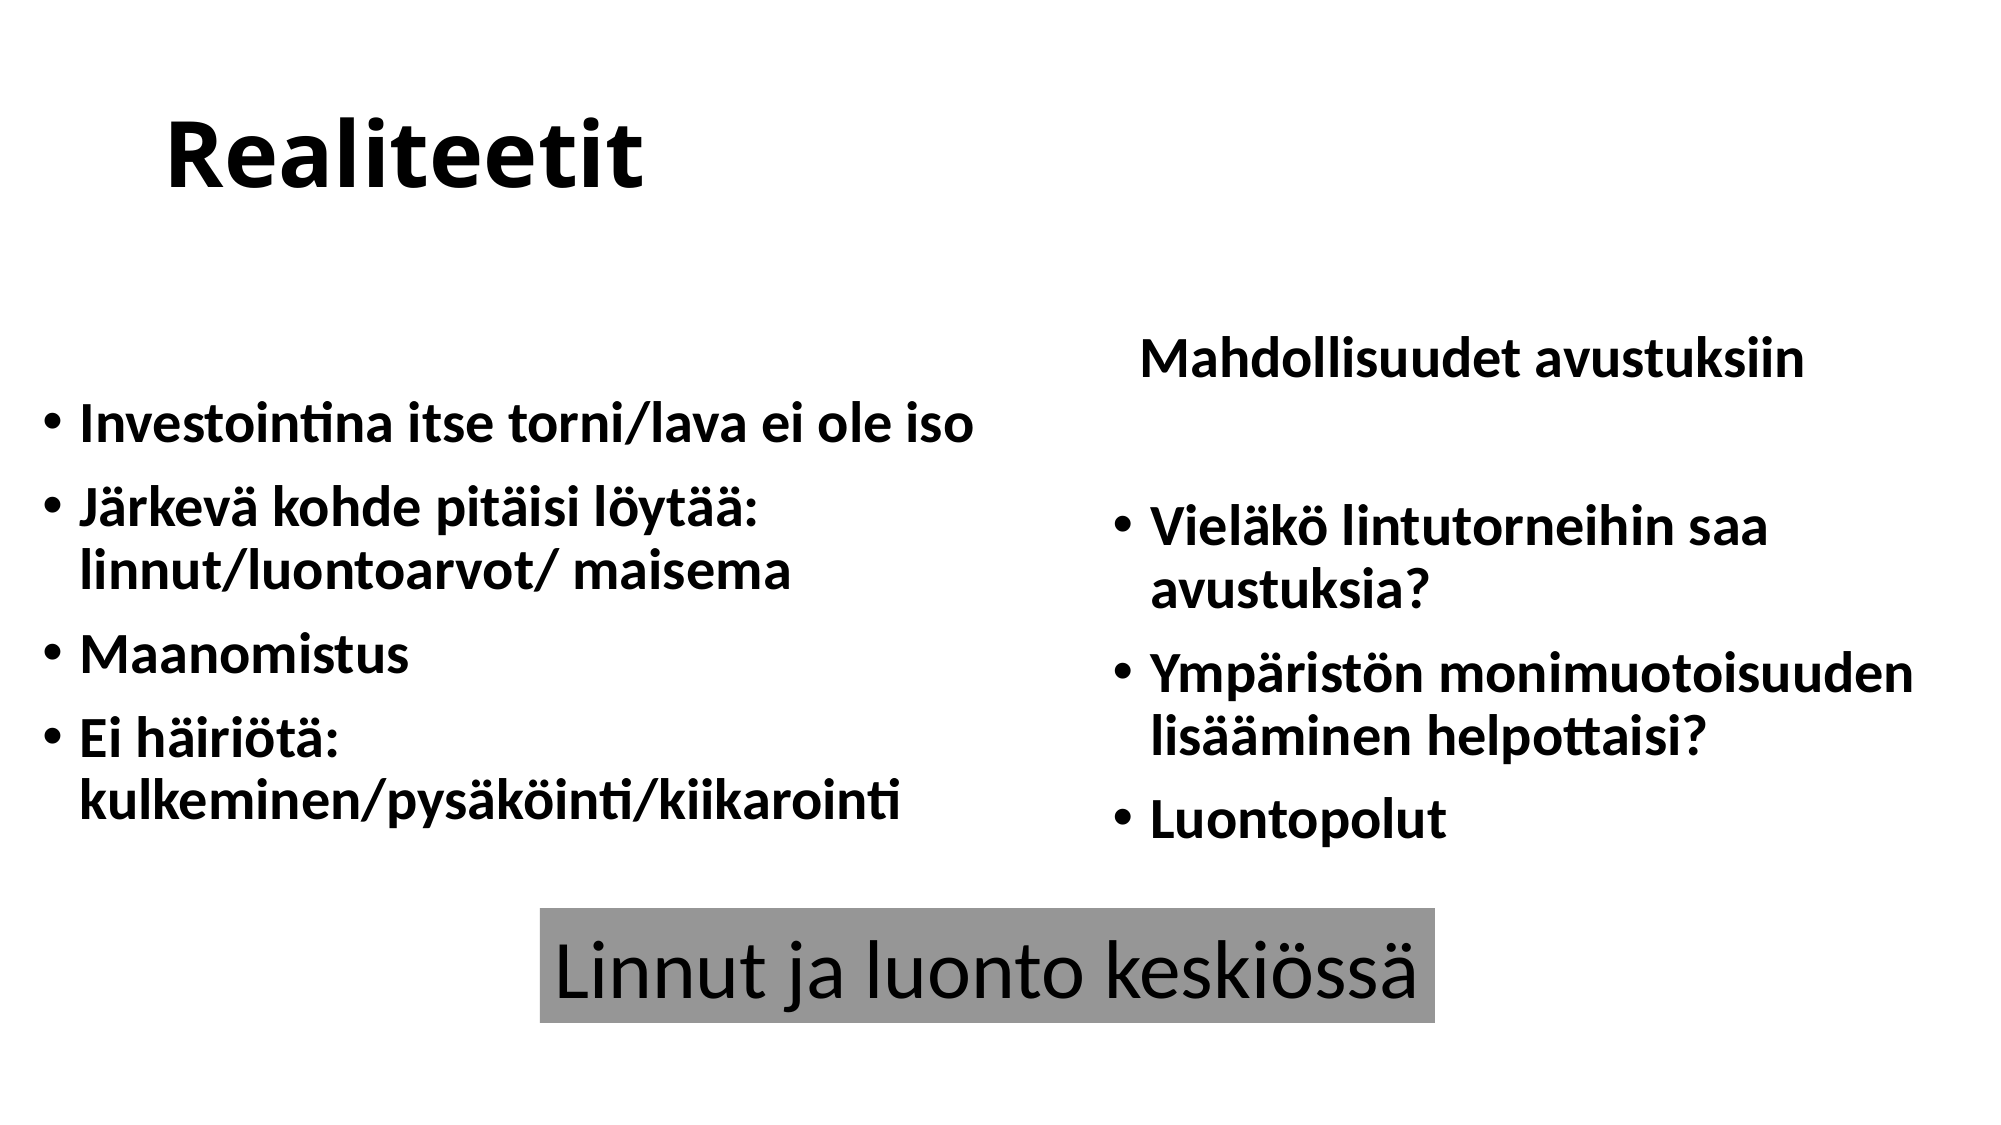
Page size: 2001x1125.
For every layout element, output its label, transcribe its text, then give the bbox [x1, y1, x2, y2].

title Realiteetit [148, 48, 1926, 267]
text_box Linnut ja luonto keskiössä [539, 908, 1435, 1023]
list Mahdollisuudet avustuksiin Vieläkö lintutorneihin saa avustuksia? Ympäristön monimuotoisuuden lisääminen helpottaisi? Luontopolut [1097, 320, 1948, 1034]
list Investointina itse torni/lava ei ole iso Järkevä kohde pitäisi löytää: linnut/luontoarvot/ maisema Maanomistus Ei häiriötä: kulkeminen/pysäköinti/kiikarointi [27, 384, 1045, 1099]
